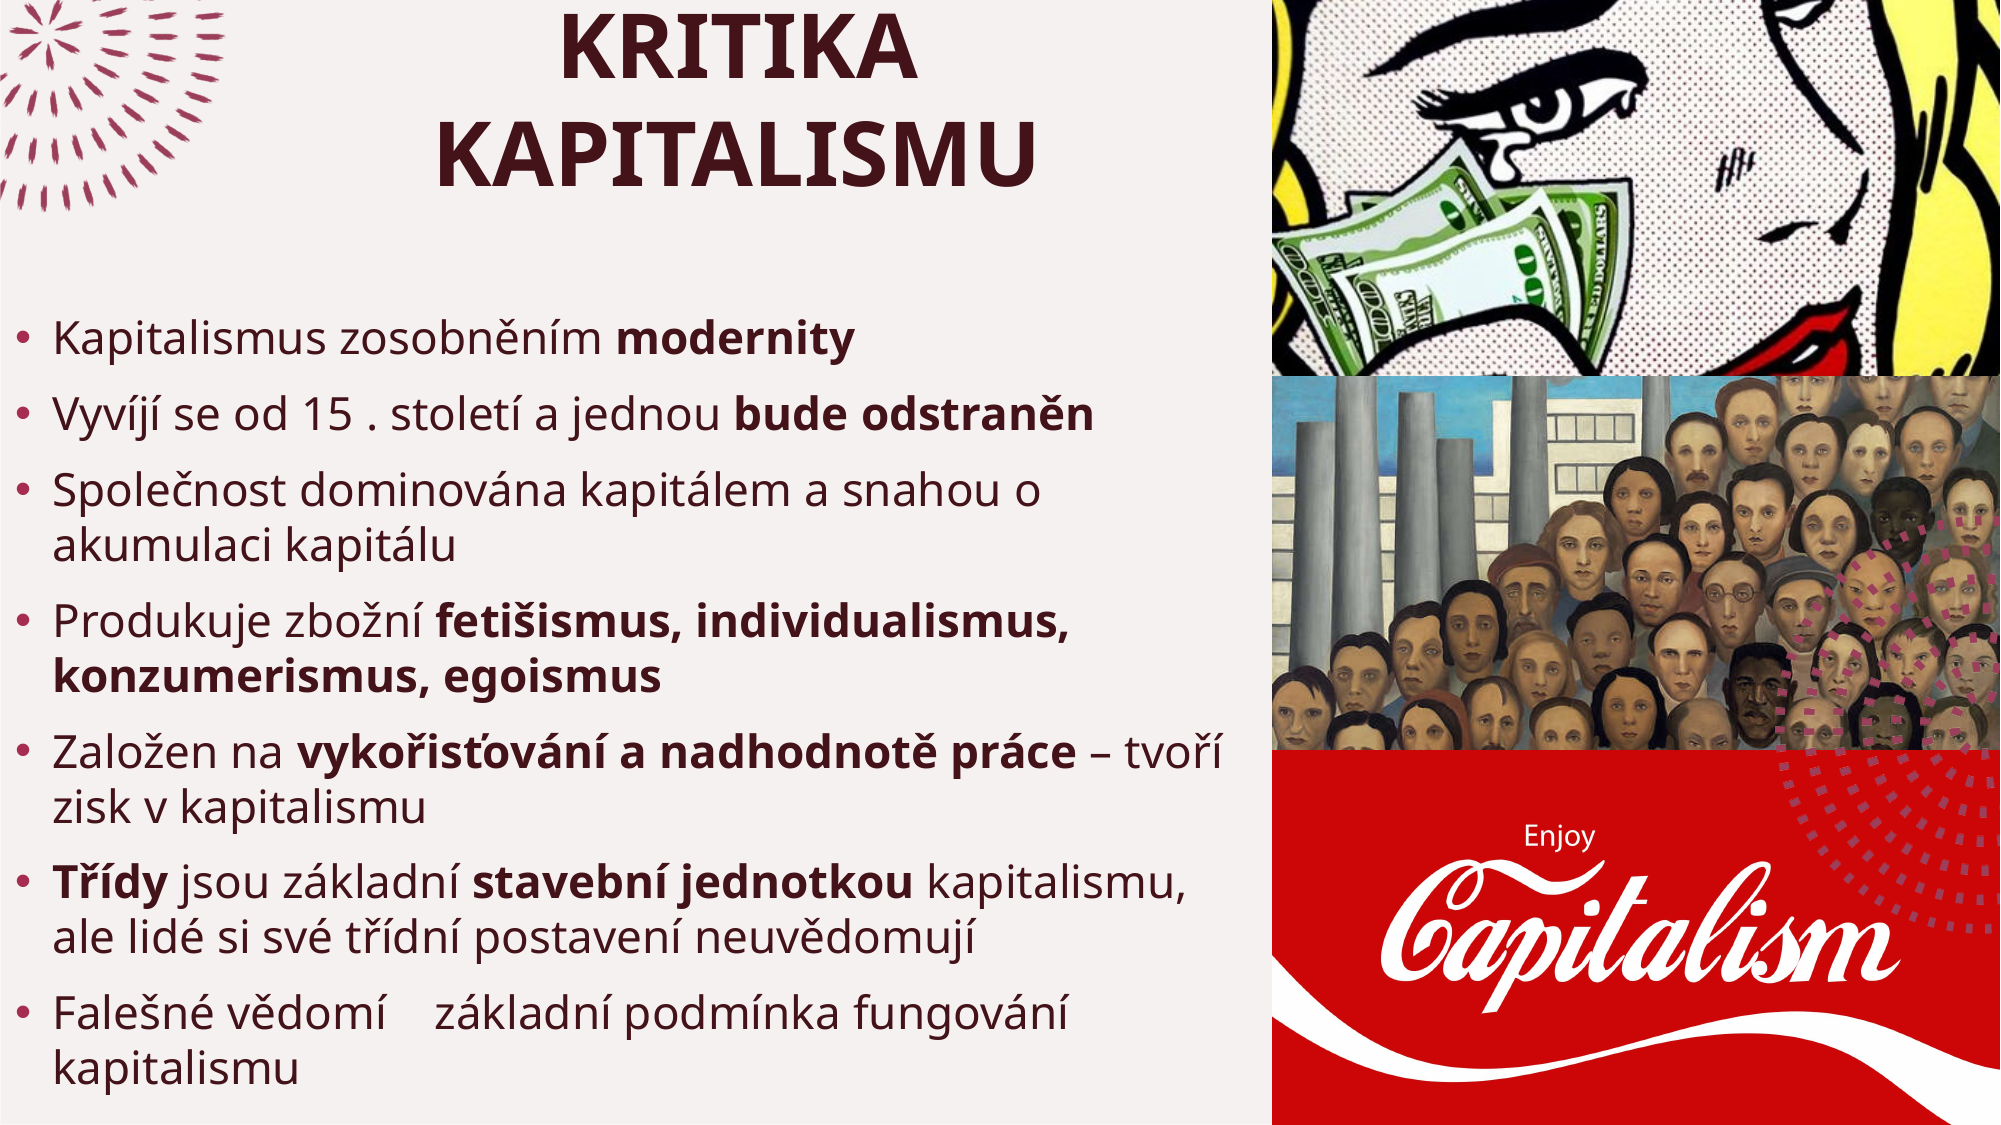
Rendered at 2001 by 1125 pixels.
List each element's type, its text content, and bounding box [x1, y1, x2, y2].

picture [6, 0, 220, 219]
picture [1272, 0, 2000, 1125]
title KRITIKA KAPITALISMU [300, 0, 1175, 213]
text_box [0, 0, 1272, 1125]
